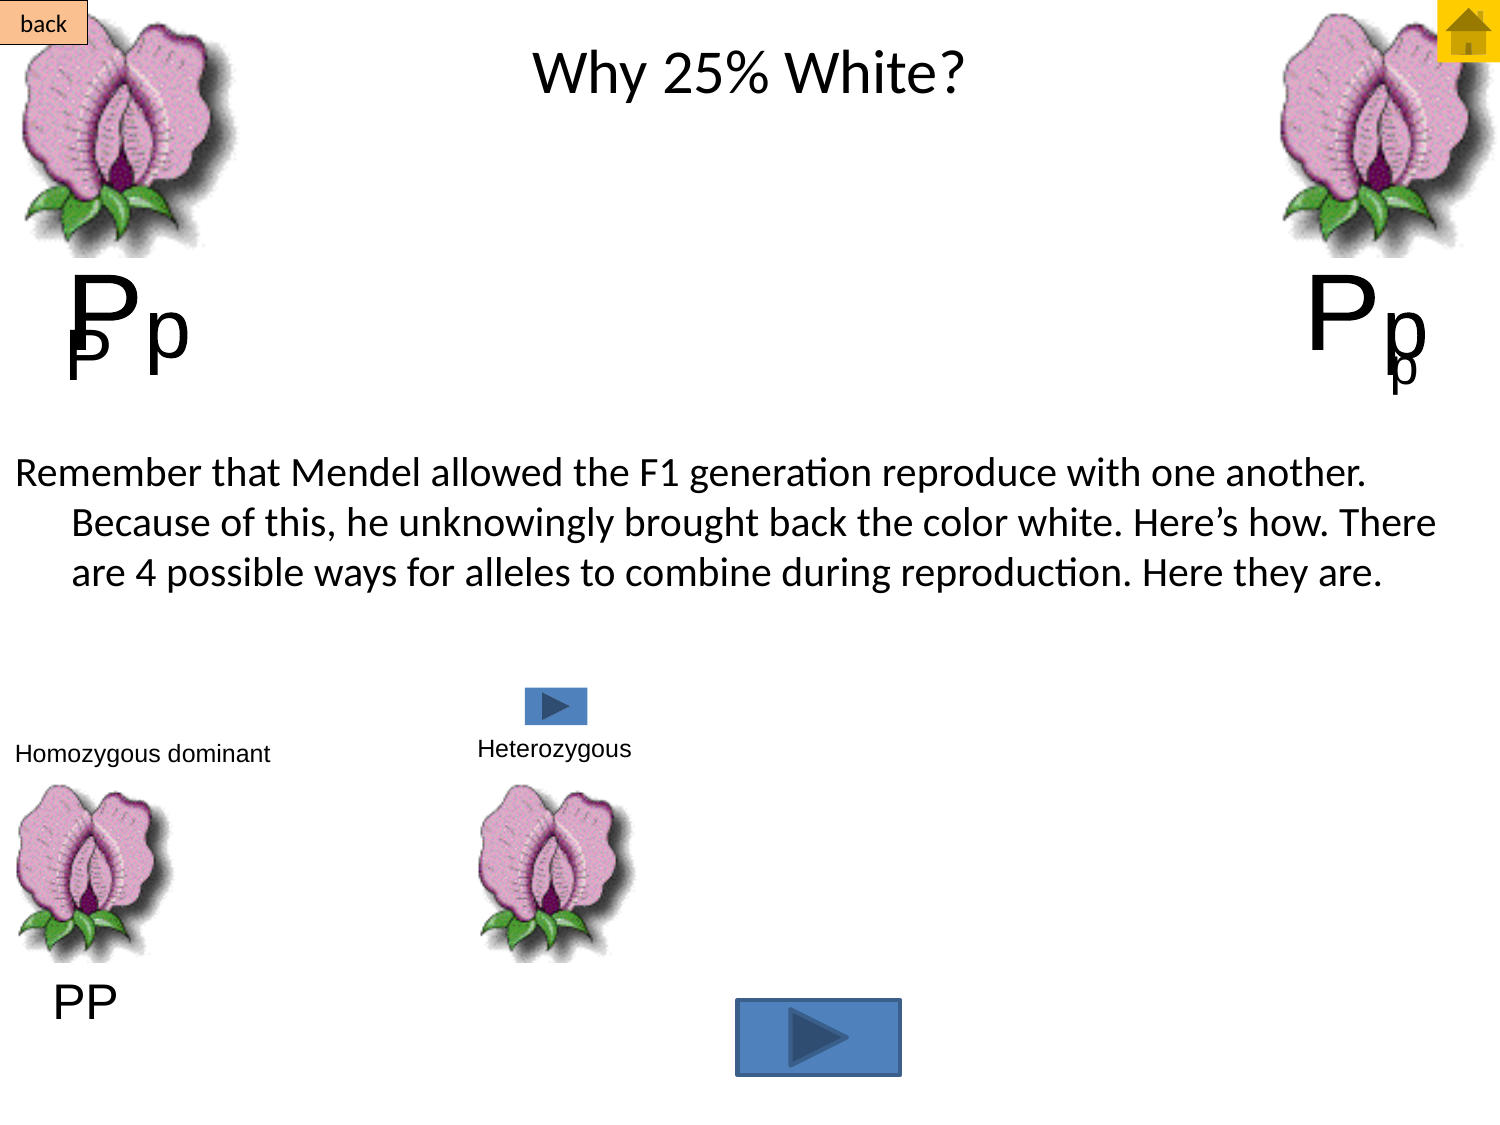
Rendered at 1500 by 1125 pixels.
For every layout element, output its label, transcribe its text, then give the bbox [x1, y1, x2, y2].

text_box P [49, 299, 113, 403]
picture [0, 774, 177, 963]
text_box Homozygous dominant [0, 729, 300, 775]
text_box PP [37, 972, 150, 1038]
list Remember that Mendel allowed the F1 generation reproduce with one another. Because of this, he unknowingly brought back the color white. Here’s how. There are 4 possible ways for alleles to combine during reproduction. Here they are. [0, 437, 1500, 738]
text_box p [1374, 324, 1424, 403]
text_box [735, 998, 902, 1077]
title Why 25% White? [244, 0, 1255, 138]
picture [462, 774, 640, 963]
text_box Heterozygous [462, 725, 650, 770]
text_box [524, 687, 588, 725]
picture [0, 0, 243, 258]
picture [1257, 0, 1500, 258]
